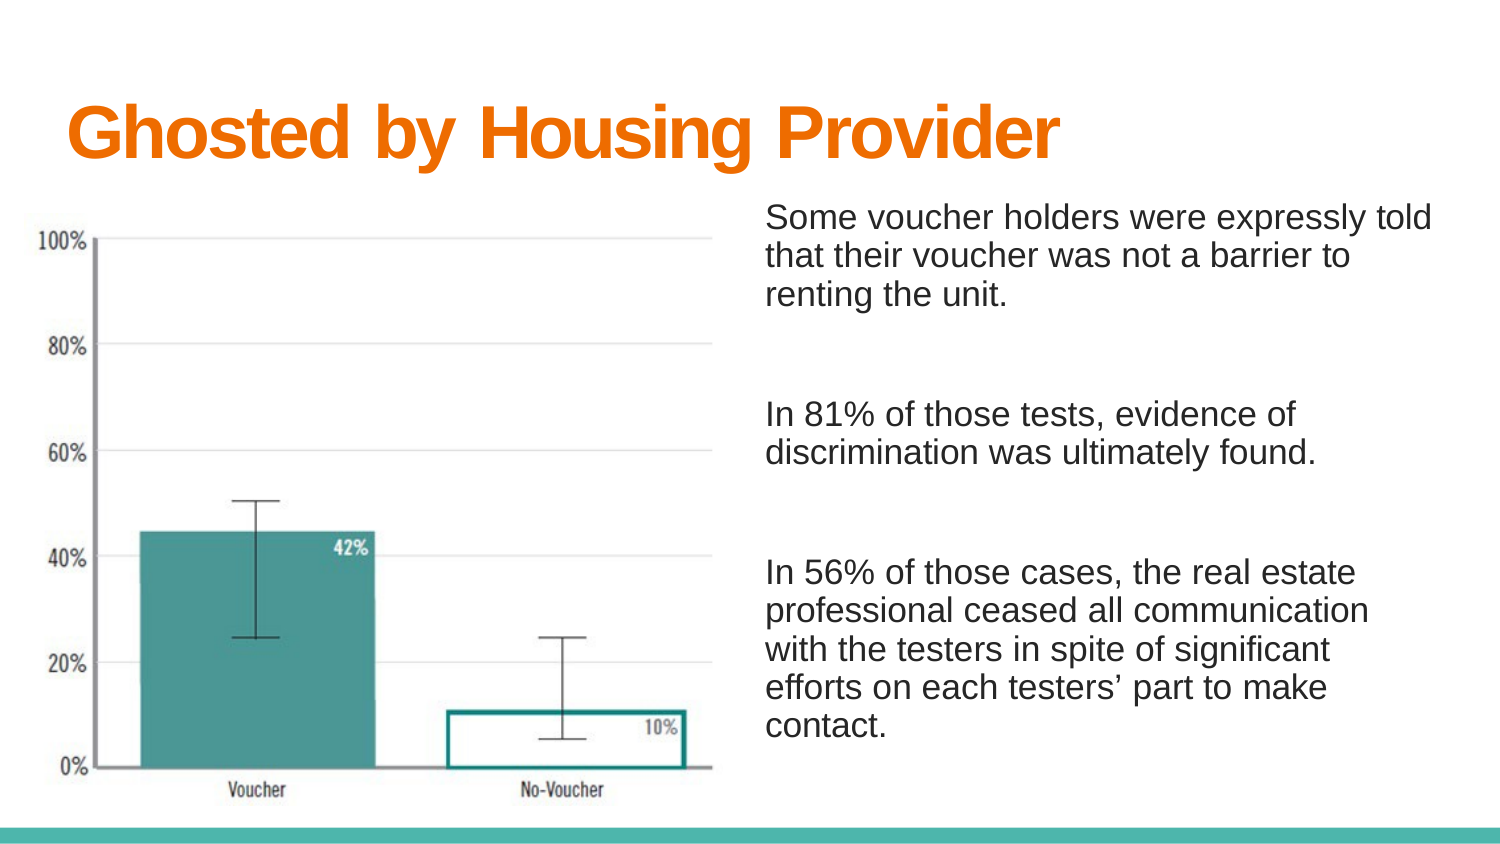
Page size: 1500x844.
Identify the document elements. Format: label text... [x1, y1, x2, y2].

text_box Some voucher holders were expressly told that their voucher was not a barrier to renting the unit. In 81% of those tests, evidence of discrimination was ultimately found. In 56% of those cases, the real estate professional ceased all communication with the testers in spite of significant efforts on each testers’ part to make contact. [762, 191, 1434, 745]
title Ghosted by Housing Provider [45, 0, 1500, 225]
picture [24, 213, 723, 806]
